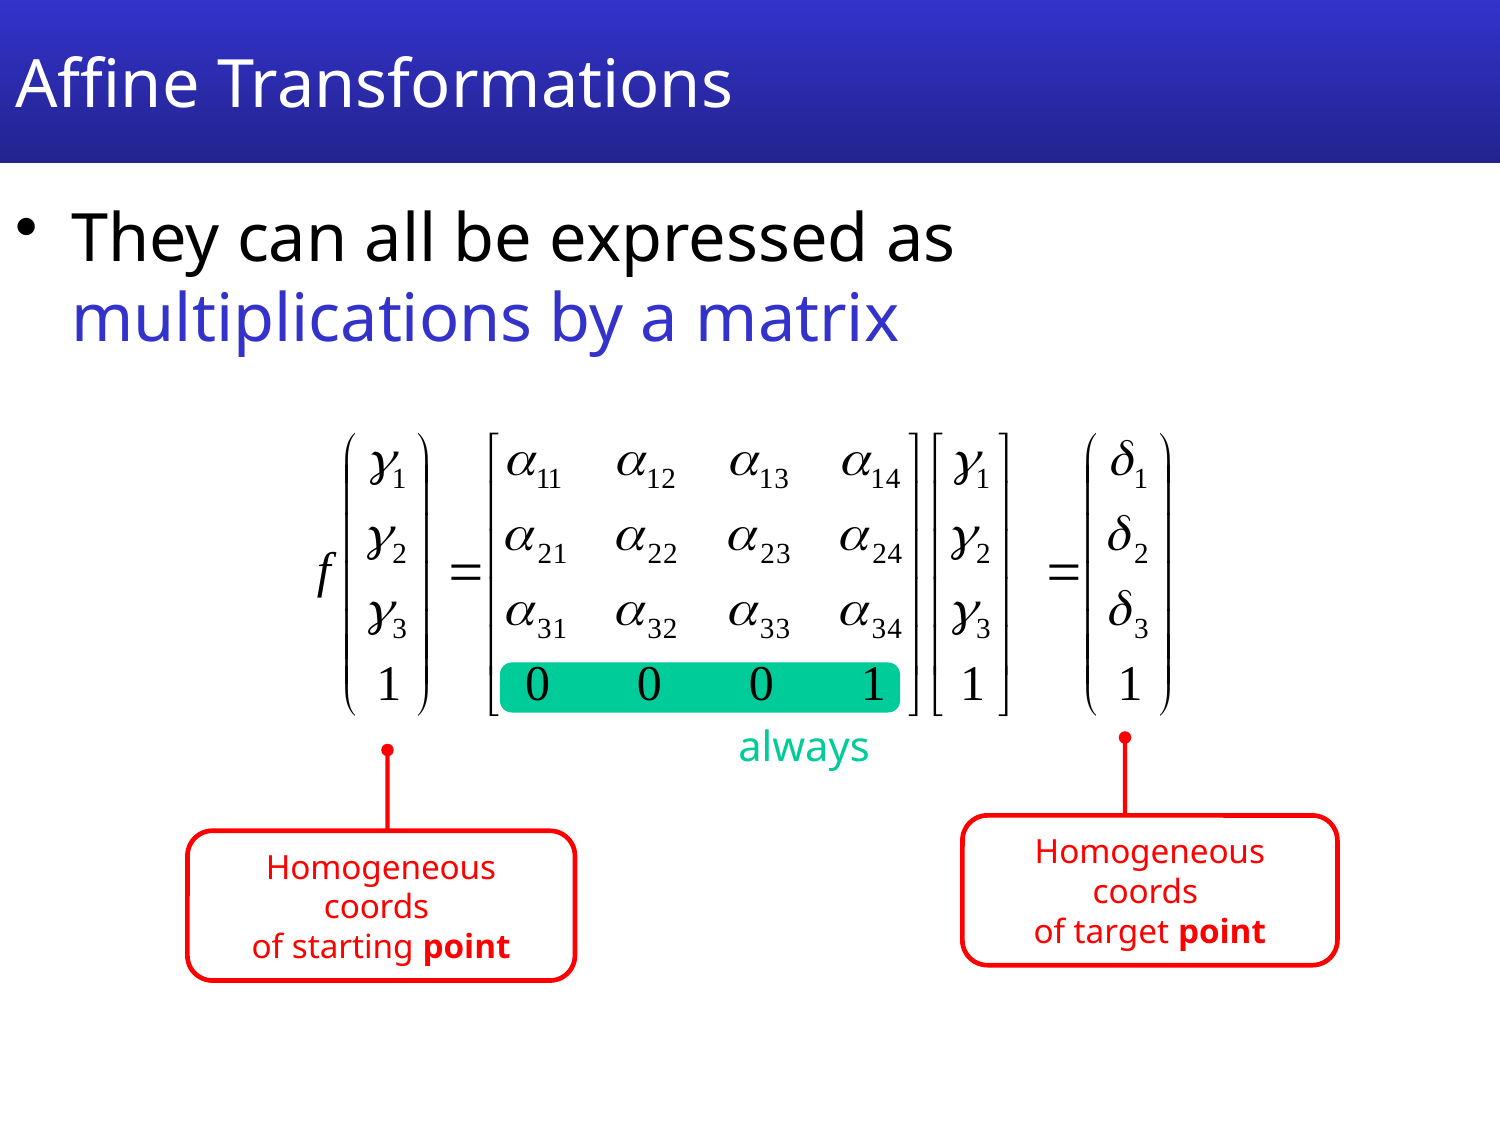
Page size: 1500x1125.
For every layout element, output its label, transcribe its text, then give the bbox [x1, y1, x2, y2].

list They can all be expressed as multiplications by a matrix [0, 187, 1500, 1088]
title Affine Transformations [0, 0, 1500, 163]
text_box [962, 424, 1338, 945]
text_box Homogeneous coords of starting point [187, 830, 575, 981]
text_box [299, 424, 961, 726]
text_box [499, 735, 901, 779]
text_box [381, 743, 394, 830]
